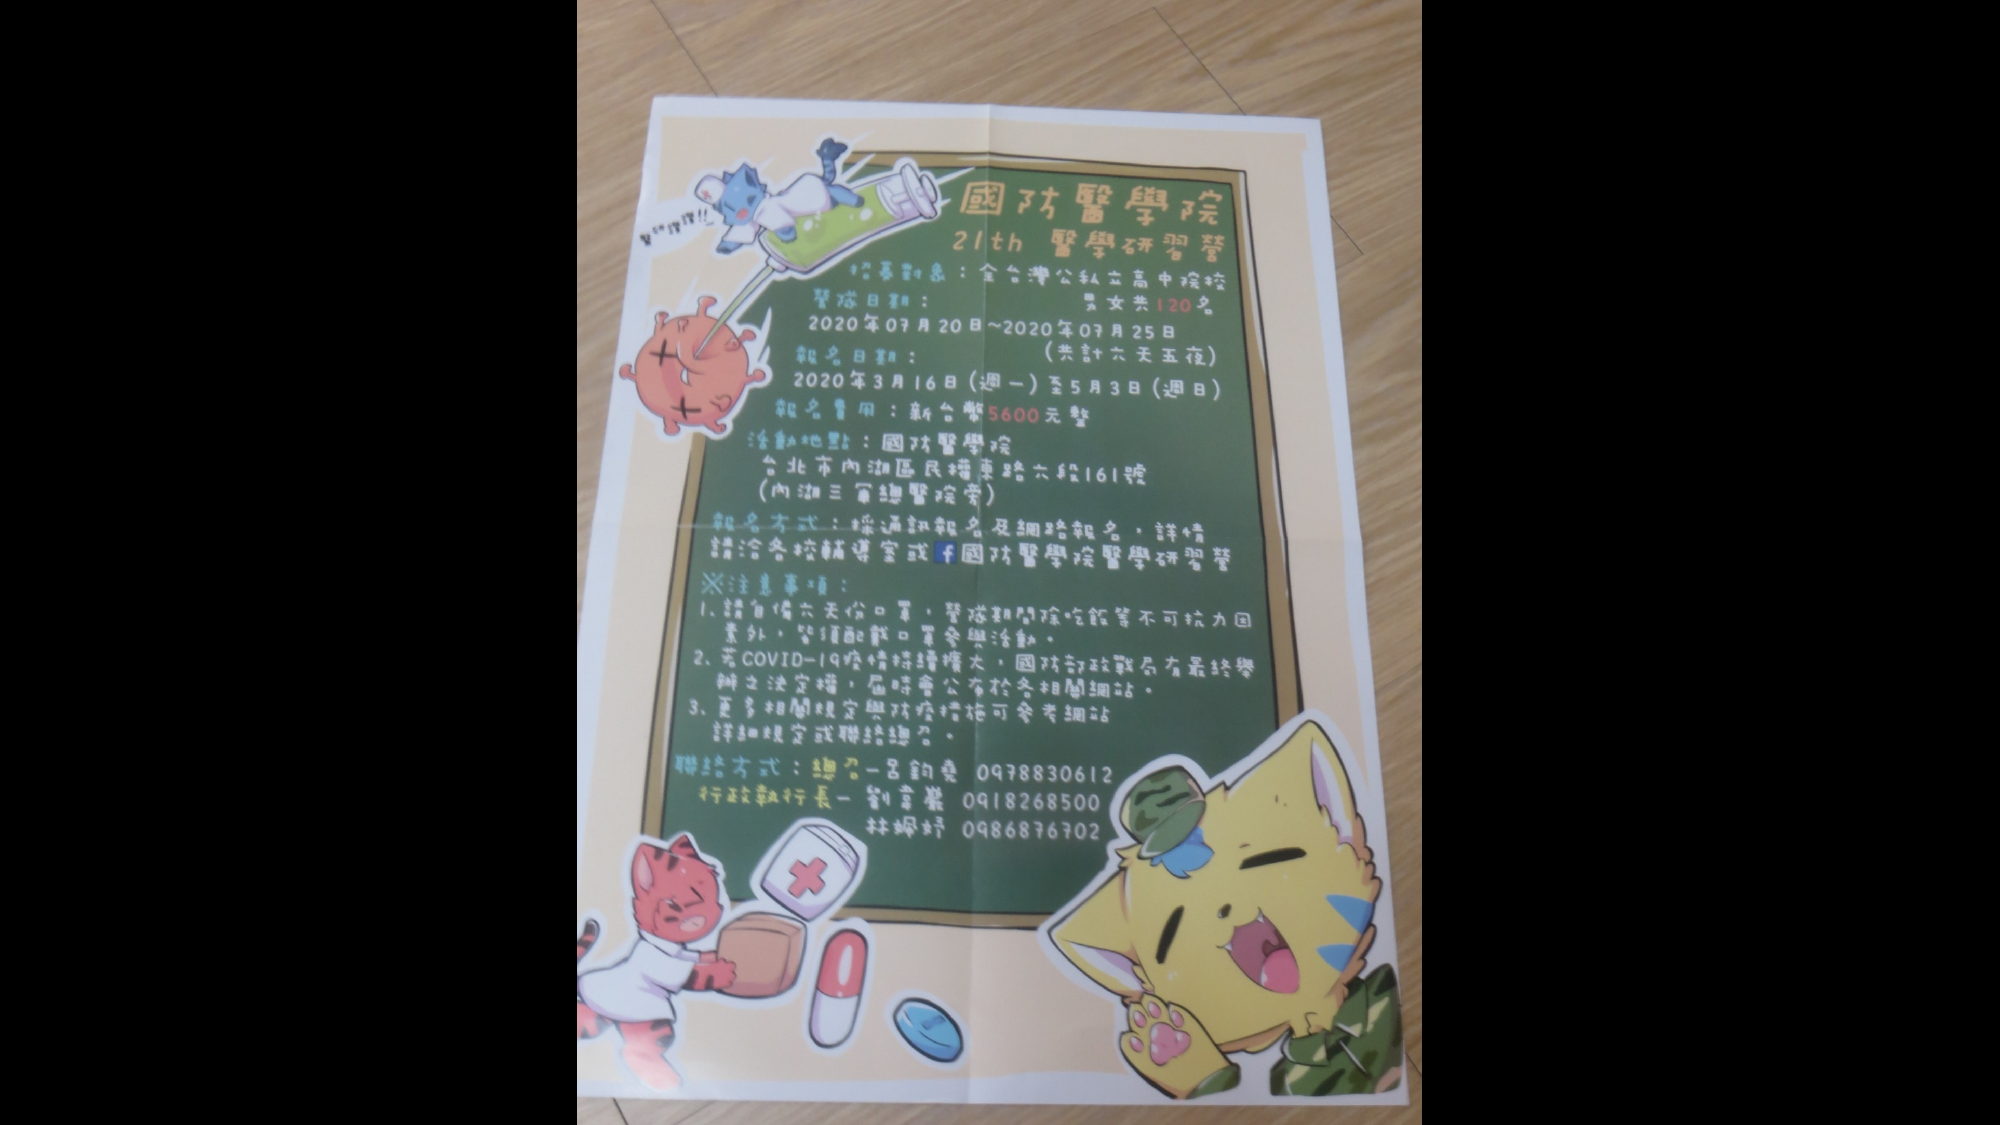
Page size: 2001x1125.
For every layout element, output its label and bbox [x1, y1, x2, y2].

picture [577, 0, 1422, 1125]
